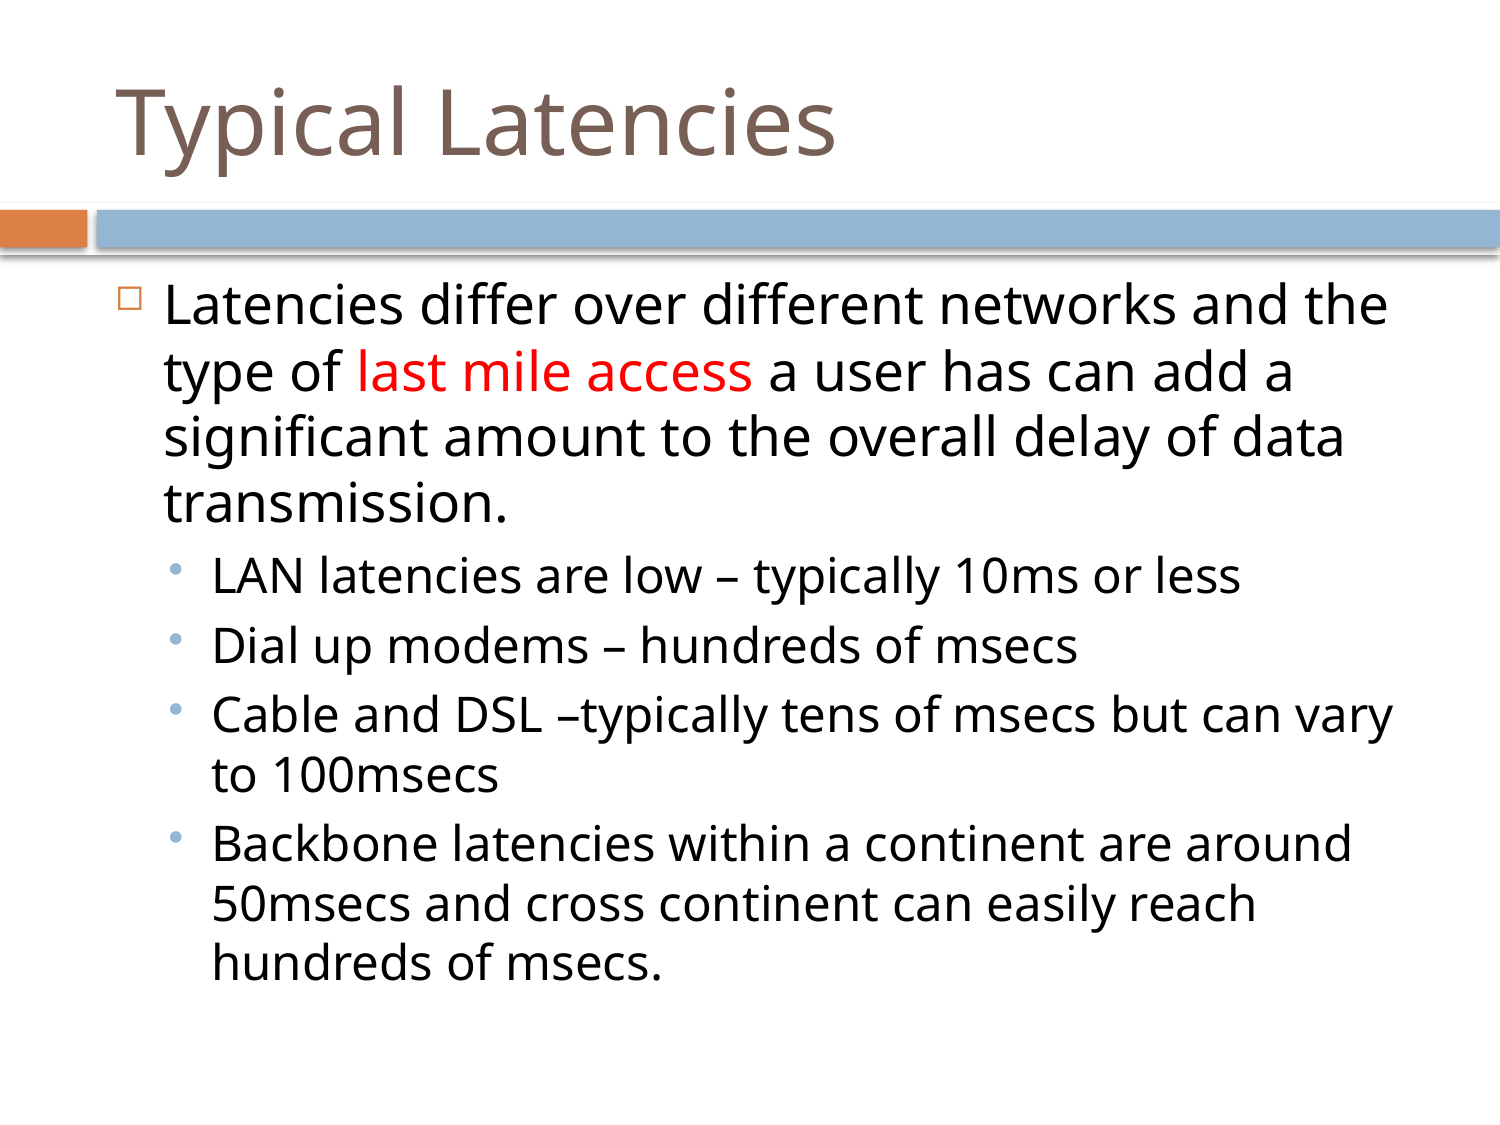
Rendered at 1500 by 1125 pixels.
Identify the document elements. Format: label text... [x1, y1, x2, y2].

title Typical Latencies [100, 37, 1438, 200]
list Latencies differ over different networks and the type of last mile access a user has can add a significant amount to the overall delay of data transmission. LAN latencies are low – typically 10ms or less Dial up modems – hundreds of msecs Cable and DSL –typically tens of msecs but can vary to 100msecs Backbone latencies within a continent are around 50msecs and cross continent can easily reach hundreds of msecs. [100, 262, 1438, 1000]
